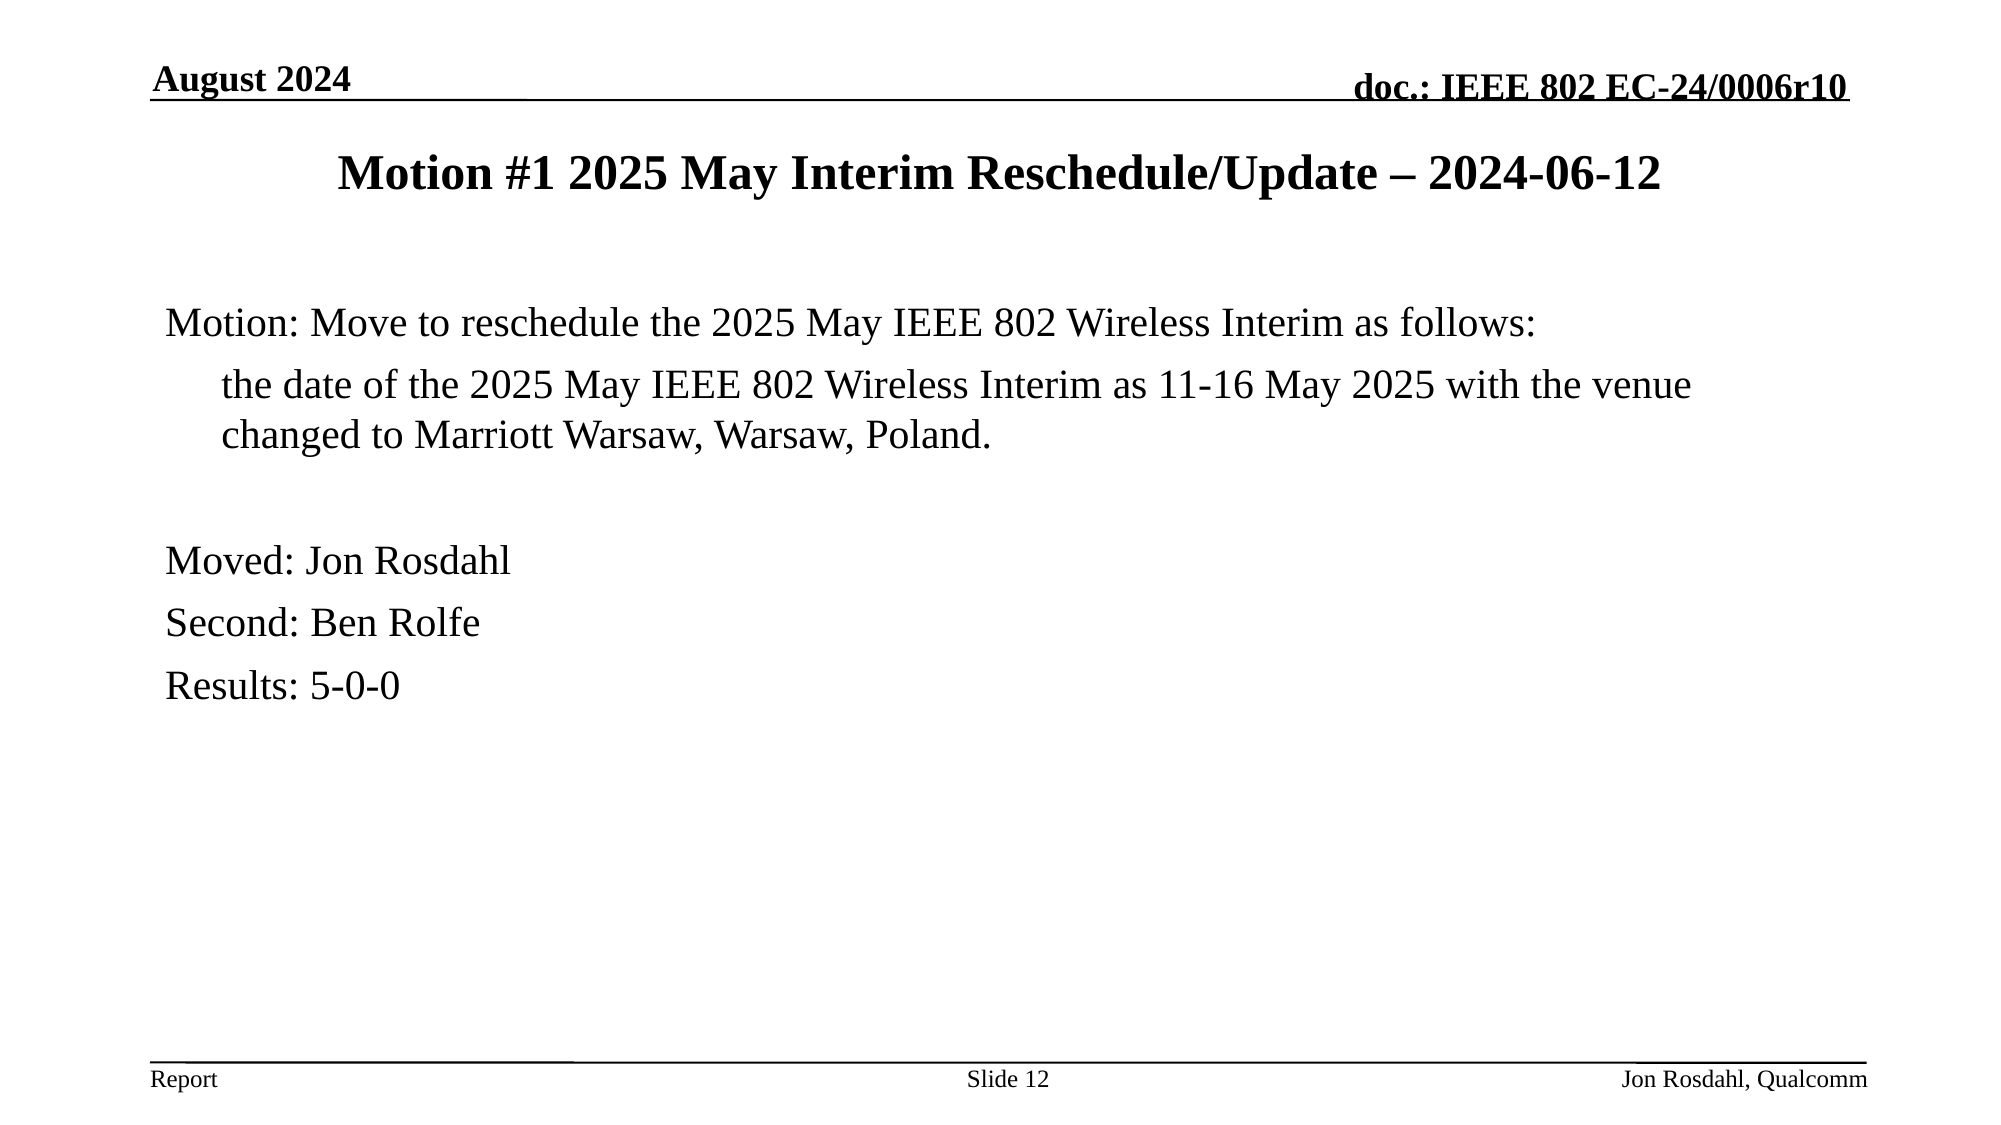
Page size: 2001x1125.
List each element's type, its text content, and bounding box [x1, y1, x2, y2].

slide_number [152, 54, 563, 100]
list Motion: Move to reschedule the 2025 May IEEE 802 Wireless Interim as follows: the date of the 2025 May IEEE 802 Wireless Interim as 11-16 May 2025 with the venue changed to Marriott Warsaw, Warsaw, Poland. Moved: Jon Rosdahl Second: Ben Rolfe Results: 5-0-0 [149, 286, 1850, 1063]
footer Jon Rosdahl, Qualcomm [1171, 1061, 1869, 1093]
slide_number Slide 12 [950, 1061, 1067, 1123]
title Motion #1 2025 May Interim Reschedule/Update – 2024-06-12 [149, 112, 1850, 228]
